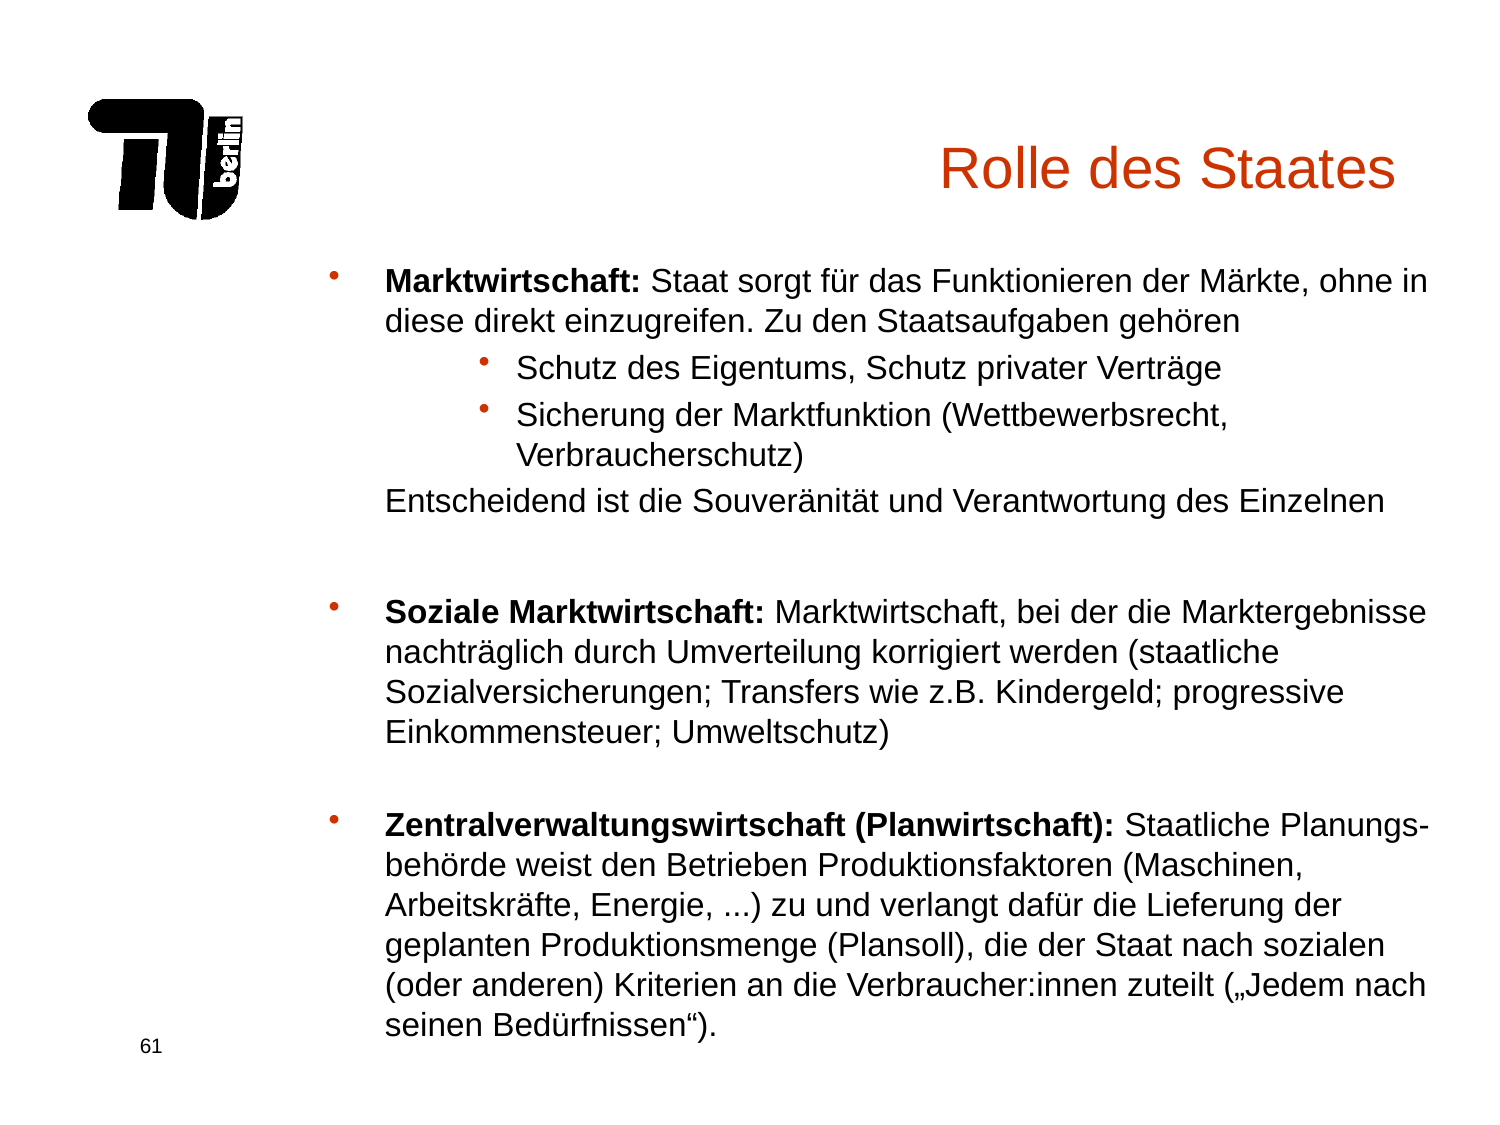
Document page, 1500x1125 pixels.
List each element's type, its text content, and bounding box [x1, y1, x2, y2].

picture [88, 99, 243, 220]
list Marktwirtschaft: Staat sorgt für das Funktionieren der Märkte, ohne in diese direkt einzugreifen. Zu den Staatsaufgaben gehören Schutz des Eigentums, Schutz privater Verträge Sicherung der Marktfunktion (Wettbewerbsrecht, Verbraucherschutz) Entscheidend ist die Souveränität und Verantwortung des Einzelnen Soziale Marktwirtschaft: Marktwirtschaft, bei der die Marktergebnisse nachträglich durch Umverteilung korrigiert werden (staatliche Sozialversicherungen; Transfers wie z.B. Kindergeld; progressive Einkommensteuer; Umweltschutz) Zentralverwaltungswirtschaft (Planwirtschaft): Staatliche Planungs-behörde weist den Betrieben Produktionsfaktoren (Maschinen, Arbeitskräfte, Energie, ...) zu und verlangt dafür die Lieferung der geplanten Produktionsmenge (Plansoll), die der Staat nach sozialen (oder anderen) Kriterien an die Verbraucher:innen zuteilt („Jedem nach seinen Bedürfnissen“). [313, 252, 1450, 1072]
title Rolle des Staates [312, 62, 1413, 209]
